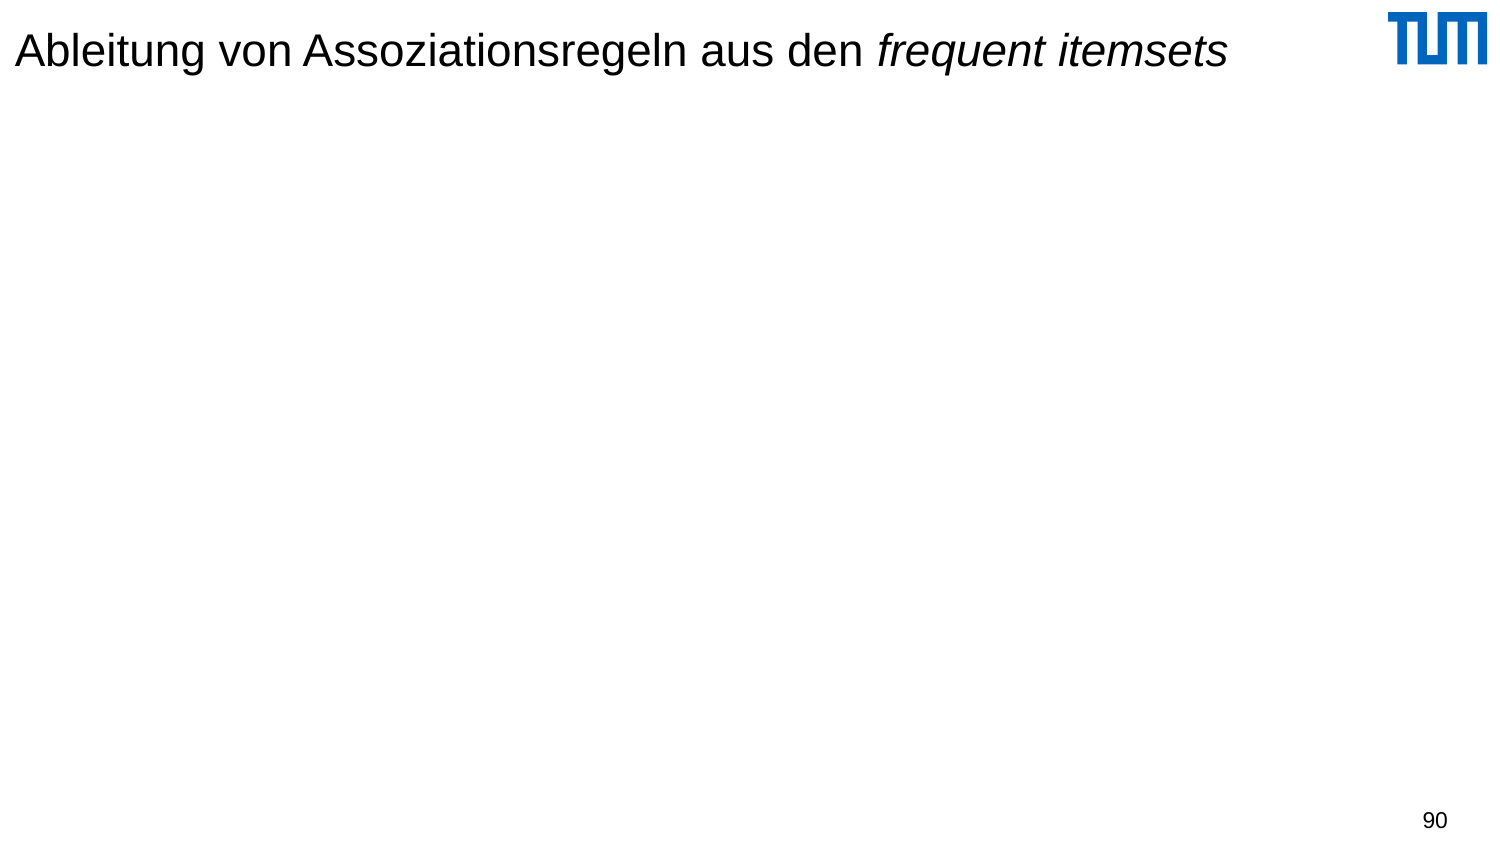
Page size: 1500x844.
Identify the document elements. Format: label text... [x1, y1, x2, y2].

title Ableitung von Assoziationsregeln aus den frequent itemsets [0, 0, 1500, 141]
slide_number 90 [1111, 796, 1448, 842]
